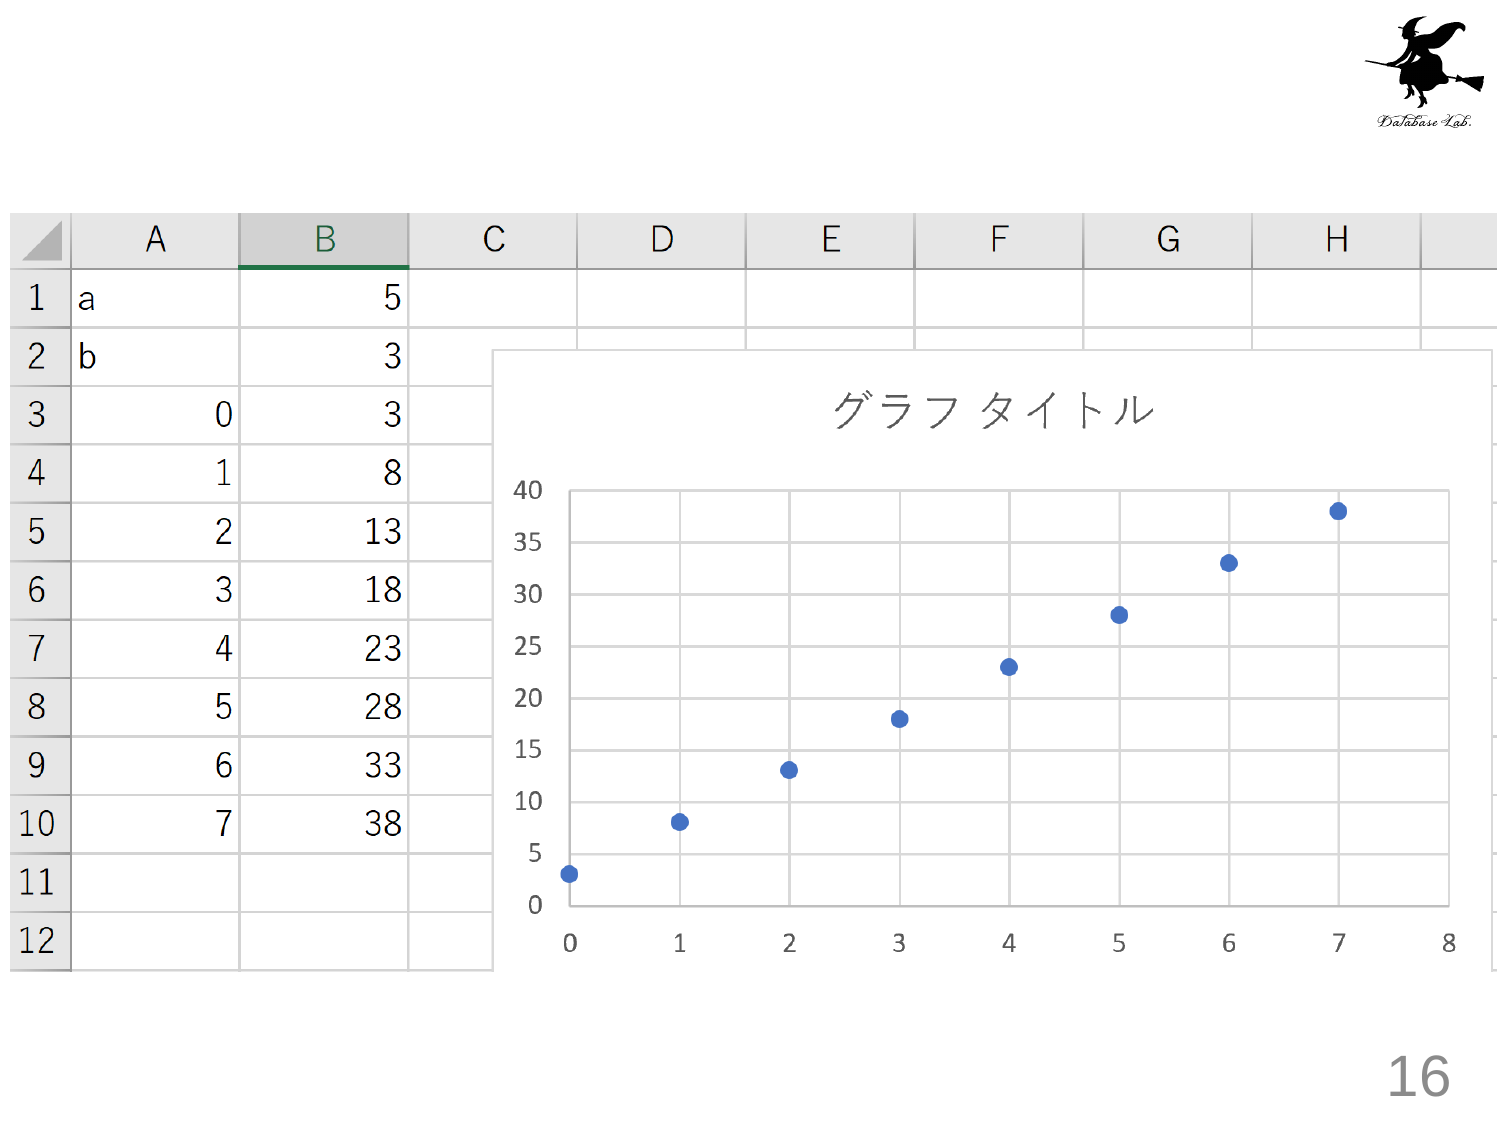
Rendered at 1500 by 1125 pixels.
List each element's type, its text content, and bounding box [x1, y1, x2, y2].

picture [10, 213, 1497, 972]
slide_number 16 [1129, 1042, 1467, 1103]
picture [1362, 14, 1486, 130]
